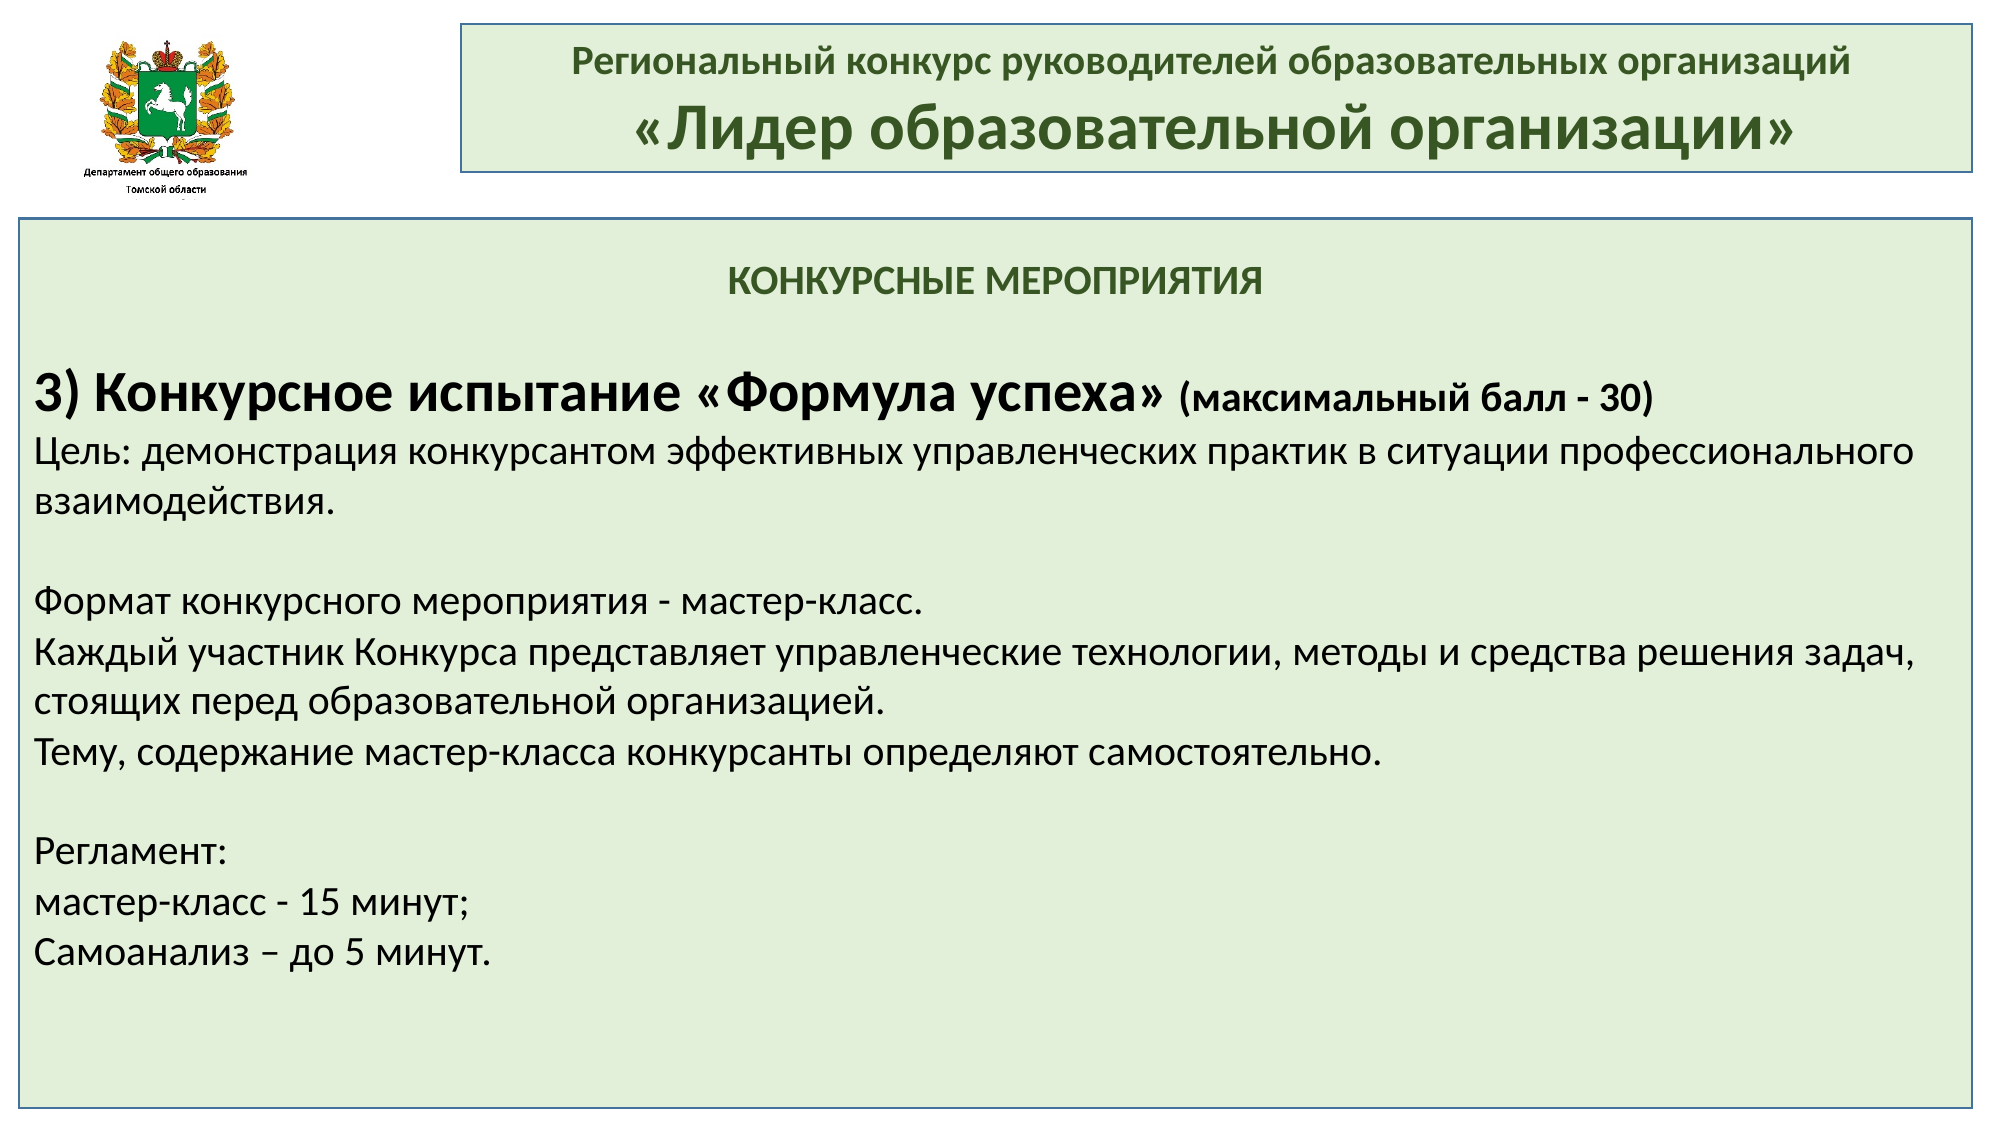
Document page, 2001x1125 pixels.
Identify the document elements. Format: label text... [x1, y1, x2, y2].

text_box Региональный конкурс руководителей образовательных организаций «Лидер образовательной организации» [460, 23, 1973, 173]
text_box КОНКУРСНЫЕ МЕРОПРИЯТИЯ 3) Конкурсное испытание «Формула успеха» (максимальный балл - 30) Цель: демонстрация конкурсантом эффективных управленческих практик в ситуации профессионального взаимодействия. Формат конкурсного мероприятия - мастер-класс. Каждый участник Конкурса представляет управленческие технологии, методы и средства решения задач, стоящих перед образовательной организацией. Тему, содержание мастер-класса конкурсанты определяют самостоятельно. Регламент: мастер-класс - 15 минут; Самоанализ – до 5 минут. [18, 217, 1973, 1109]
picture [69, 23, 262, 200]
